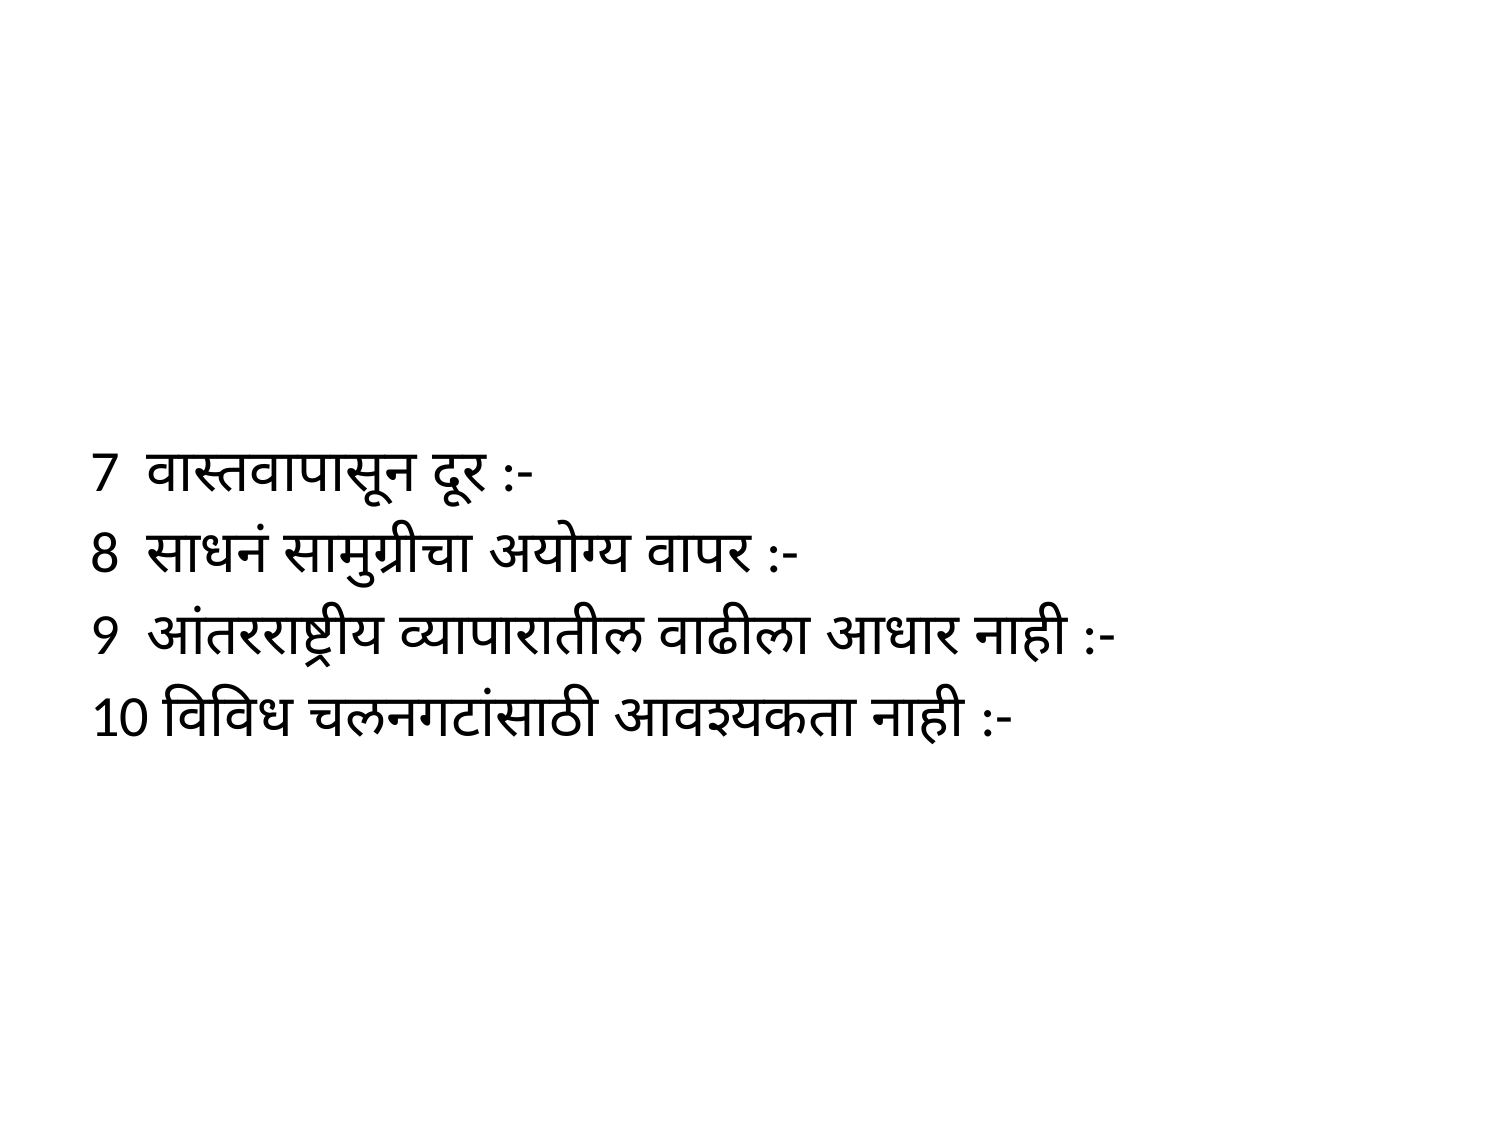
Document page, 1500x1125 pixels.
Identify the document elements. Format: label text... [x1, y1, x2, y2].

list 7 वास्तवापासून दूर :- 8 साधनं सामुग्रीचा अयोग्य वापर :- 9 आंतरराष्ट्रीय व्यापारातील वाढीला आधार नाही :- 10 विविध चलनगटांसाठी आवश्यकता नाही :- [75, 262, 1425, 1005]
